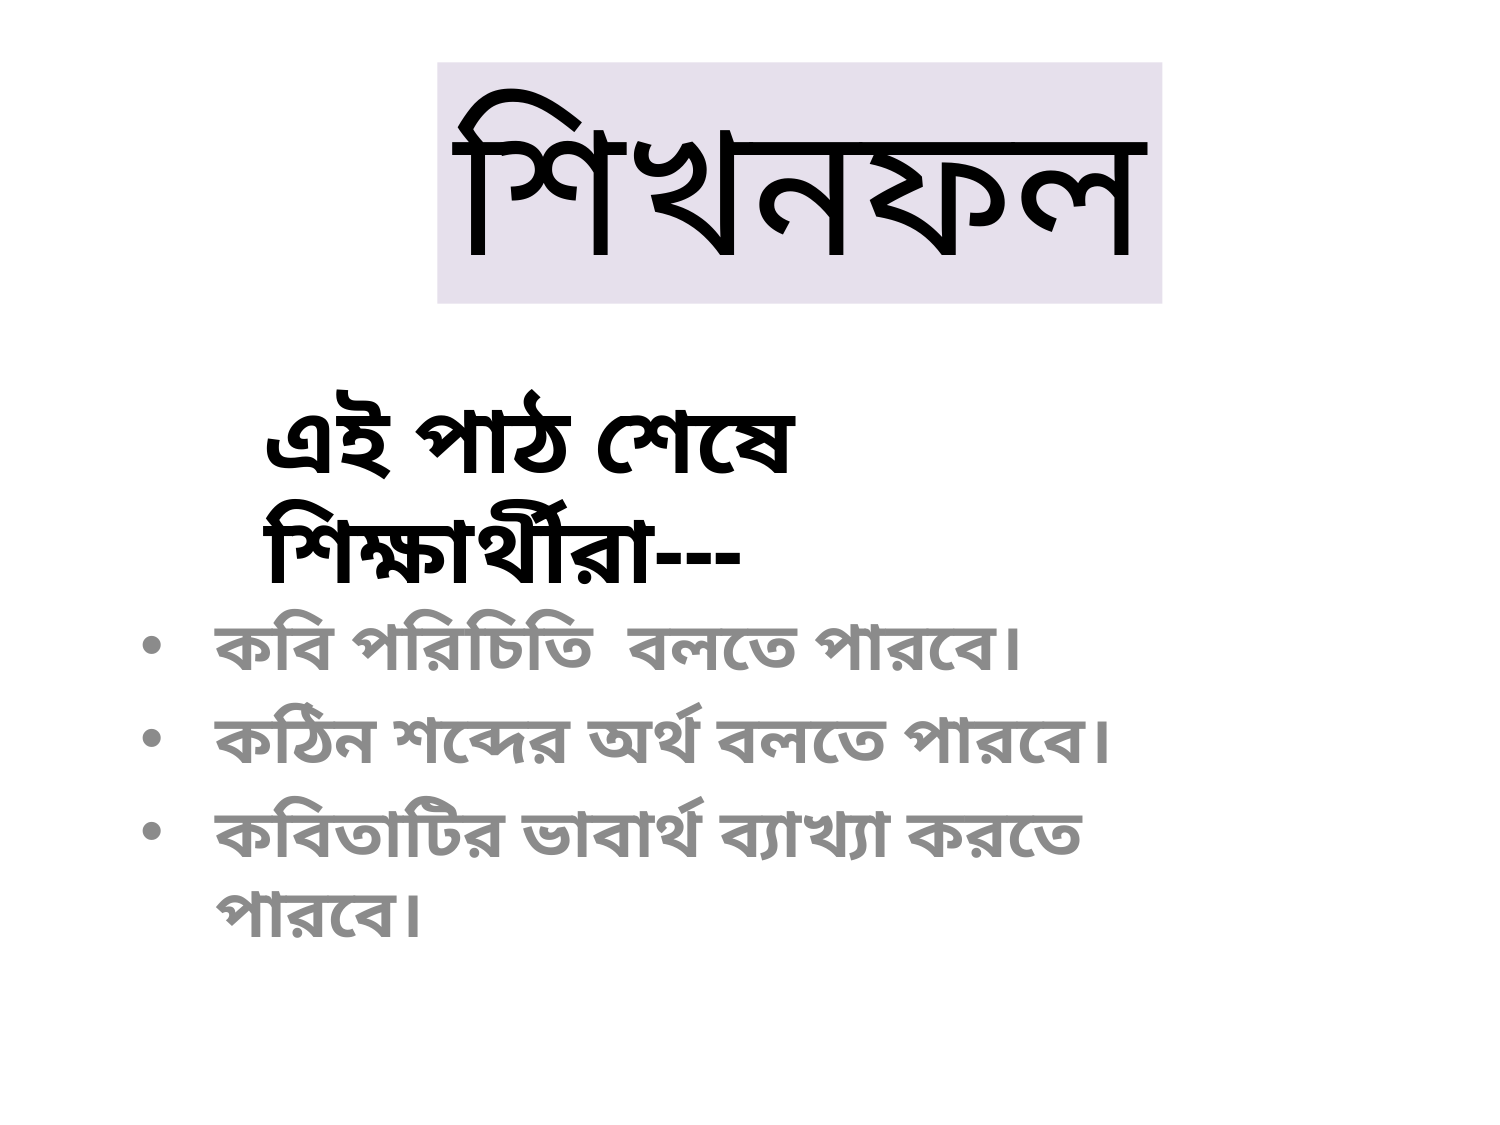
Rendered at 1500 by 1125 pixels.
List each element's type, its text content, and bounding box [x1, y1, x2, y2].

subtitle কবি পরিচিতি বলতে পারবে। কঠিন শব্দের অর্থ বলতে পারবে। কবিতাটির ভাবার্থ ব্যাখ্যা করতে পারবে। [125, 503, 1238, 888]
text_box এই পাঠ শেষে শিক্ষার্থীরা--- [249, 374, 1113, 610]
title শিখনফল [437, 62, 1163, 304]
